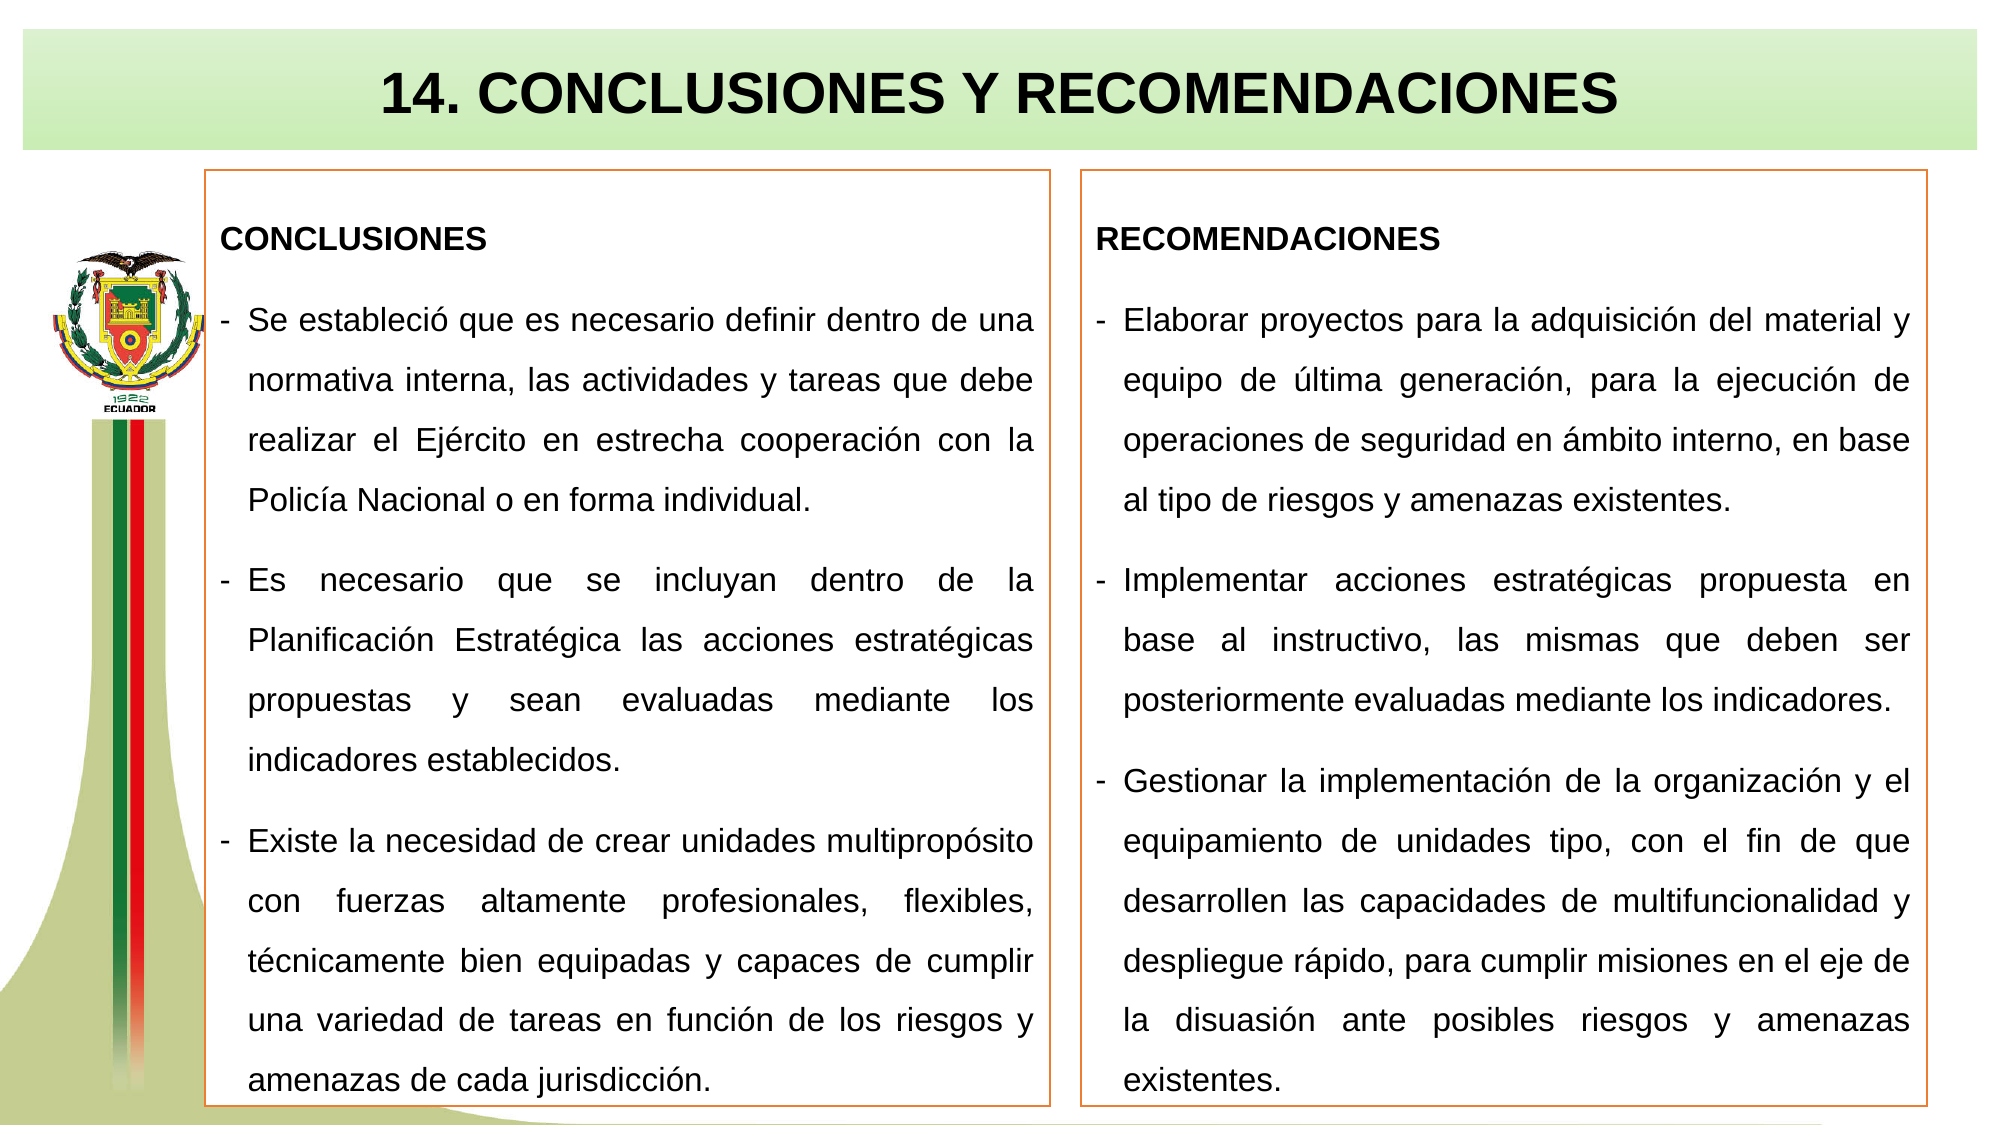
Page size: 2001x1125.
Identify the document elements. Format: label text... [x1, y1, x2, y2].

picture [0, 0, 2001, 1125]
text_box RECOMENDACIONES Elaborar proyectos para la adquisición del material y equipo de última generación, para la ejecución de operaciones de seguridad en ámbito interno, en base al tipo de riesgos y amenazas existentes. Implementar acciones estratégicas propuesta en base al instructivo, las mismas que deben ser posteriormente evaluadas mediante los indicadores. Gestionar la implementación de la organización y el equipamiento de unidades tipo, con el fin de que desarrollen las capacidades de multifuncionalidad y despliegue rápido, para cumplir misiones en el eje de la disuasión ante posibles riesgos y amenazas existentes. [1080, 169, 1928, 1107]
text_box CONCLUSIONES Se estableció que es necesario definir dentro de una normativa interna, las actividades y tareas que debe realizar el Ejército en estrecha cooperación con la Policía Nacional o en forma individual. Es necesario que se incluyan dentro de la Planificación Estratégica las acciones estratégicas propuestas y sean evaluadas mediante los indicadores establecidos. Existe la necesidad de crear unidades multipropósito con fuerzas altamente profesionales, flexibles, técnicamente bien equipadas y capaces de cumplir una variedad de tareas en función de los riesgos y amenazas de cada jurisdicción. [204, 169, 1051, 1107]
text_box 14. CONCLUSIONES Y RECOMENDACIONES [22, 29, 1978, 151]
